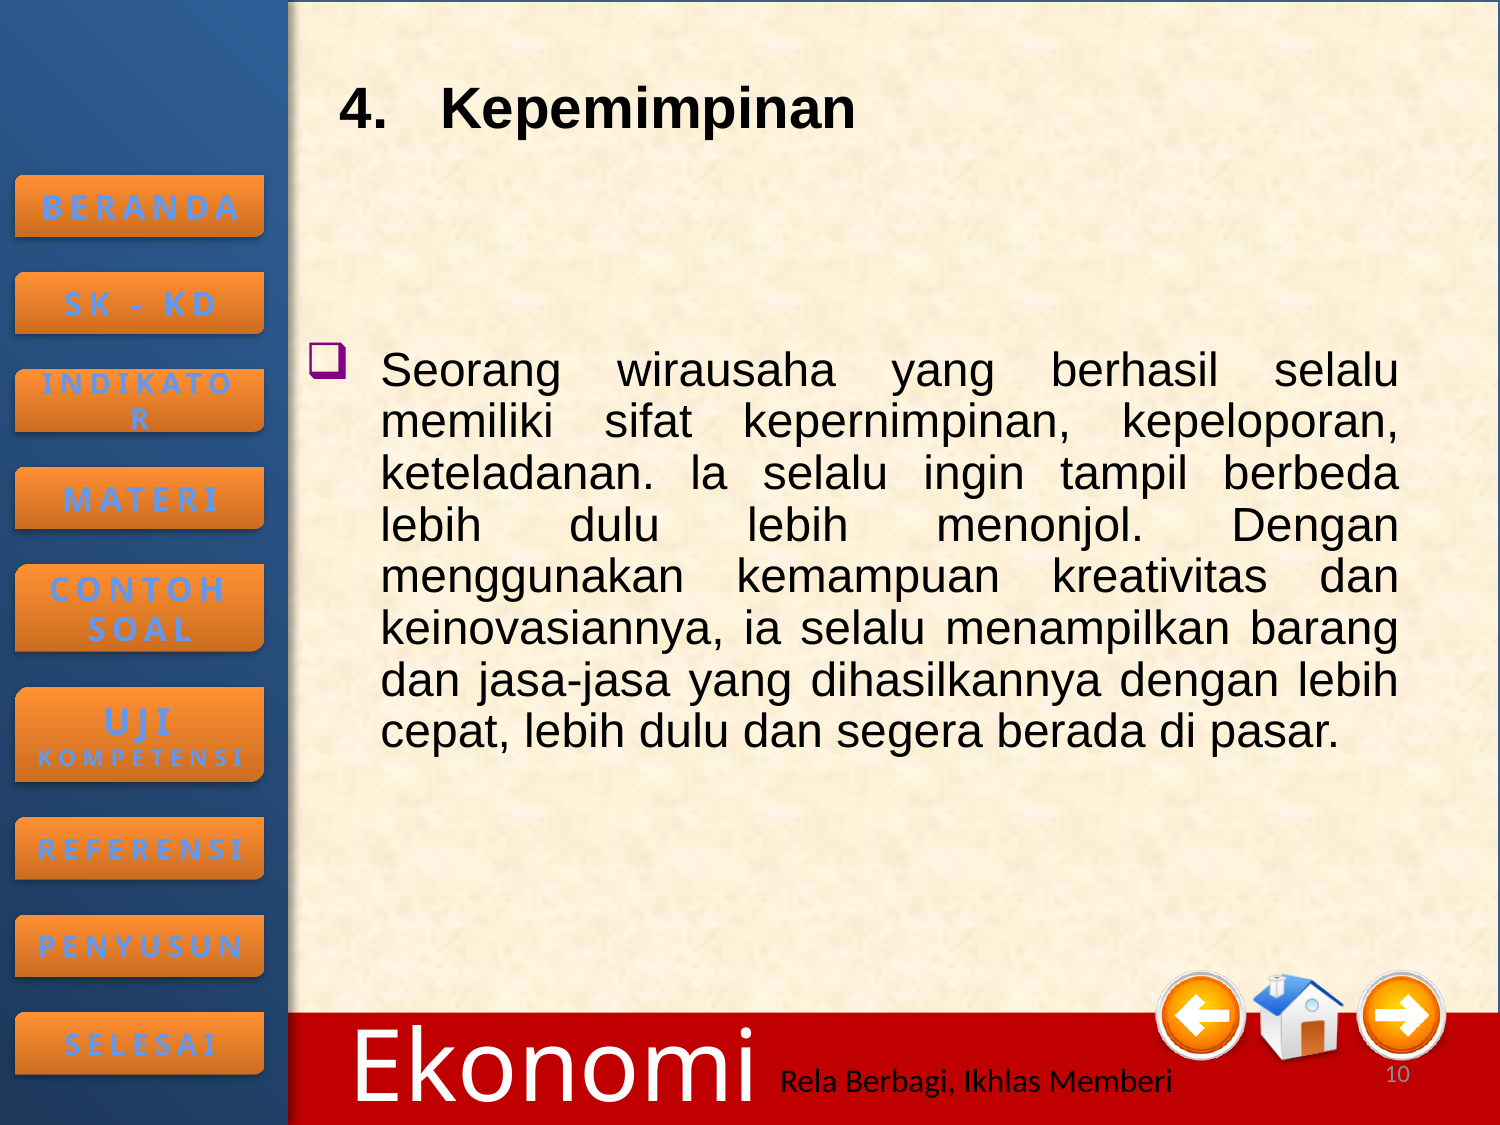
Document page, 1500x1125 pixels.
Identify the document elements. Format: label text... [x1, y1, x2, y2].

picture [288, 2, 1498, 1067]
list Kepemimpinan [324, 62, 1425, 913]
text_box Seorang wirausaha yang berhasil selalu memiliki sifat kepernimpinan, kepeloporan, keteladanan. la selalu ingin tampil berbeda lebih dulu lebih menonjol. Dengan menggunakan kemampuan kreativitas dan keinovasiannya, ia selalu menampilkan barang dan jasa‑jasa yang dihasilkannya dengan lebih cepat, lebih dulu dan segera berada di pasar. [290, 337, 1416, 975]
slide_number 10 [1074, 1042, 1425, 1103]
